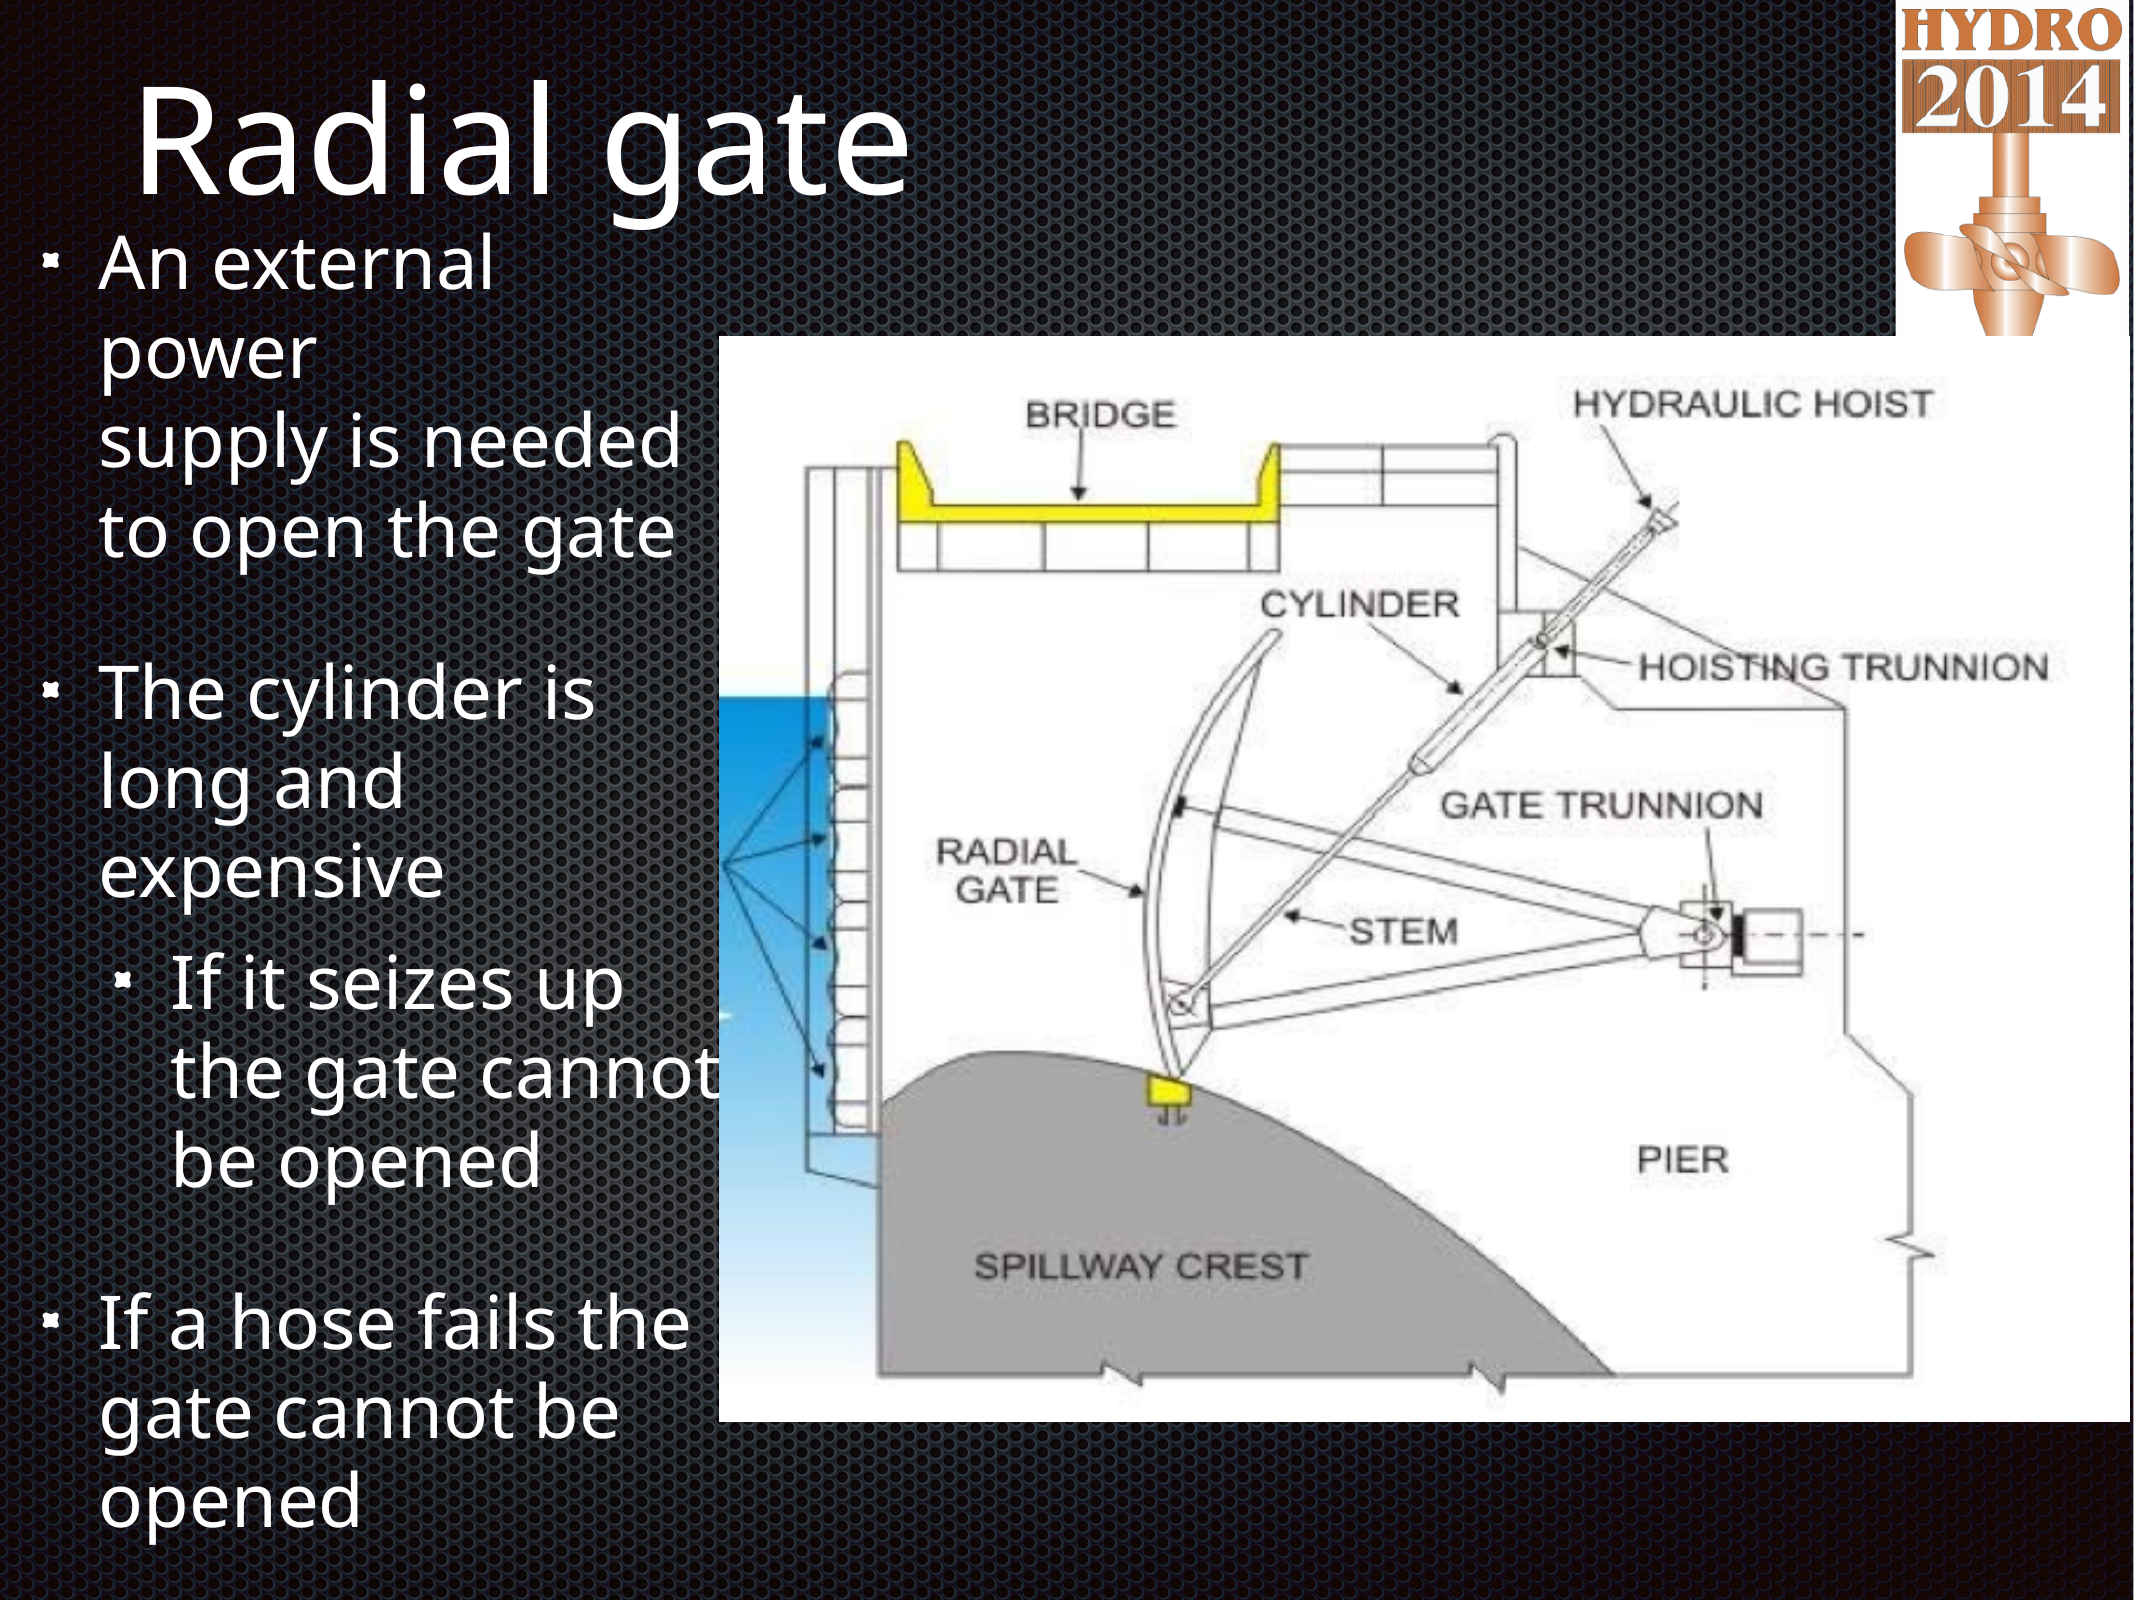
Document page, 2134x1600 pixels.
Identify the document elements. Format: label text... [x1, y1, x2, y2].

list An external power supply is needed to open the gate The cylinder is long and expensive If it seizes up the gate cannot be opened If a hose fails the gate cannot be opened [41, 246, 725, 1512]
title Radial gate [128, 5, 2005, 265]
picture [0, 0, 2134, 1600]
